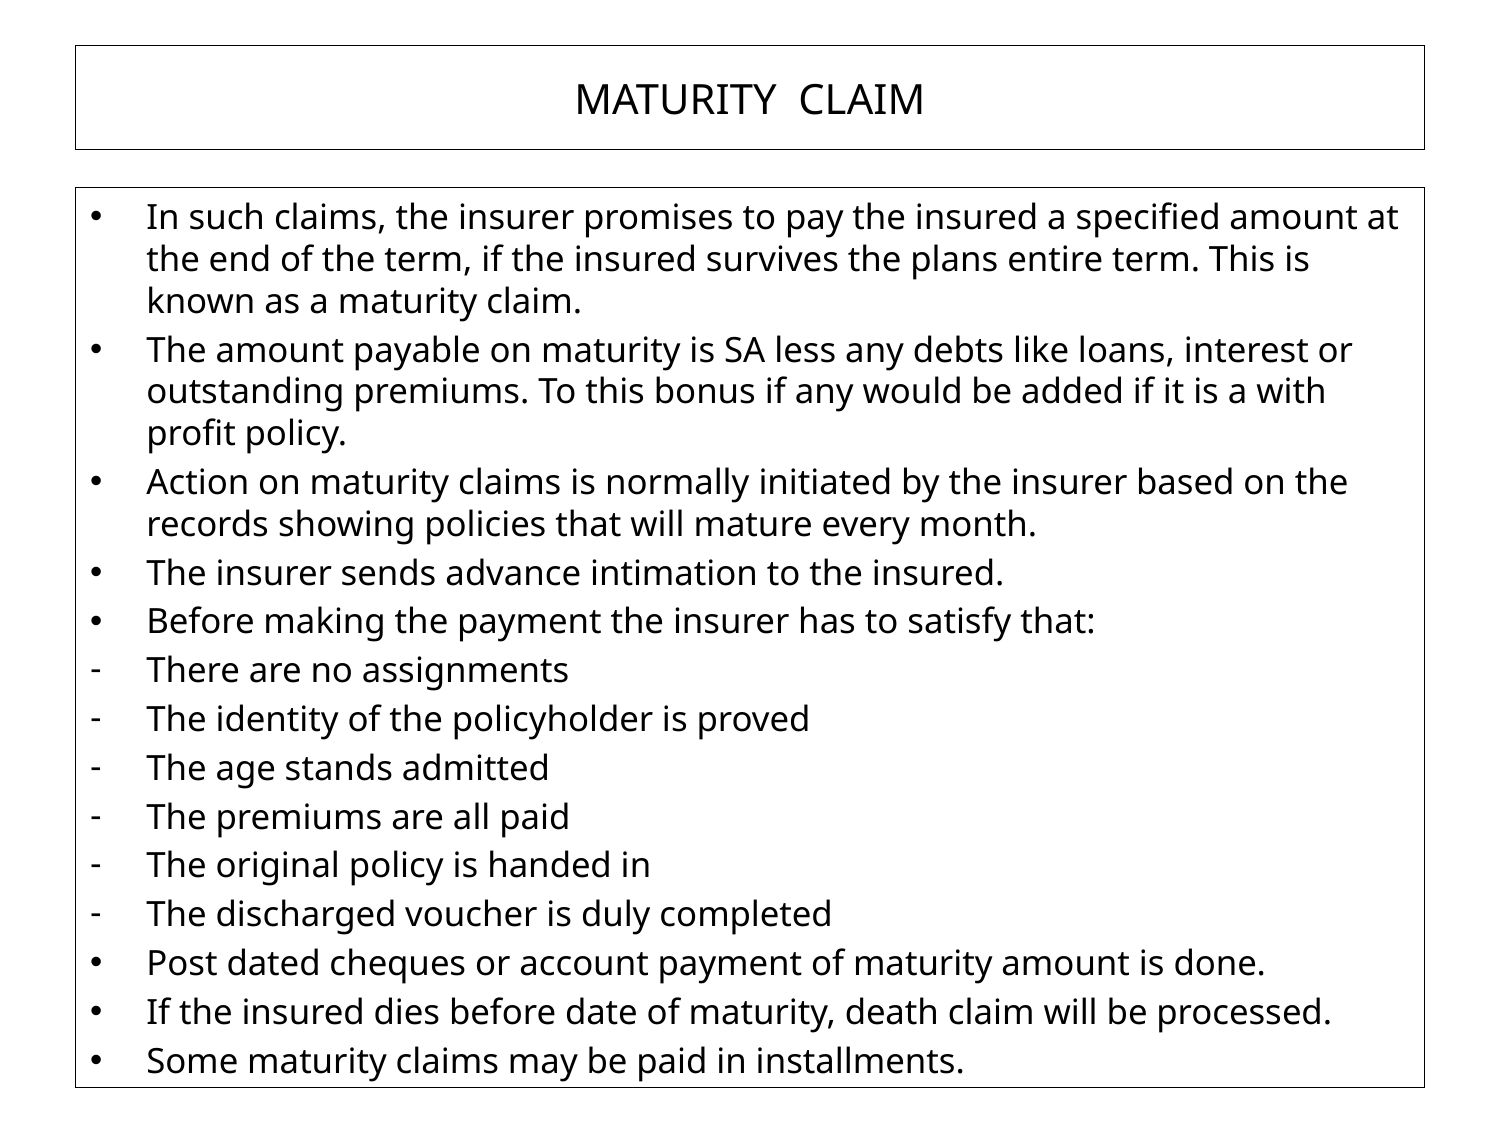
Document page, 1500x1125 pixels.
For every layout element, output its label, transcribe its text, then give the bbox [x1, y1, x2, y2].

title MATURITY CLAIM [75, 45, 1425, 150]
list In such claims, the insurer promises to pay the insured a specified amount at the end of the term, if the insured survives the plans entire term. This is known as a maturity claim. The amount payable on maturity is SA less any debts like loans, interest or outstanding premiums. To this bonus if any would be added if it is a with profit policy. Action on maturity claims is normally initiated by the insurer based on the records showing policies that will mature every month. The insurer sends advance intimation to the insured. Before making the payment the insurer has to satisfy that: There are no assignments The identity of the policyholder is proved The age stands admitted The premiums are all paid The original policy is handed in The discharged voucher is duly completed Post dated cheques or account payment of maturity amount is done. If the insured dies before date of maturity, death claim will be processed. Some maturity claims may be paid in installments. [75, 187, 1425, 1088]
